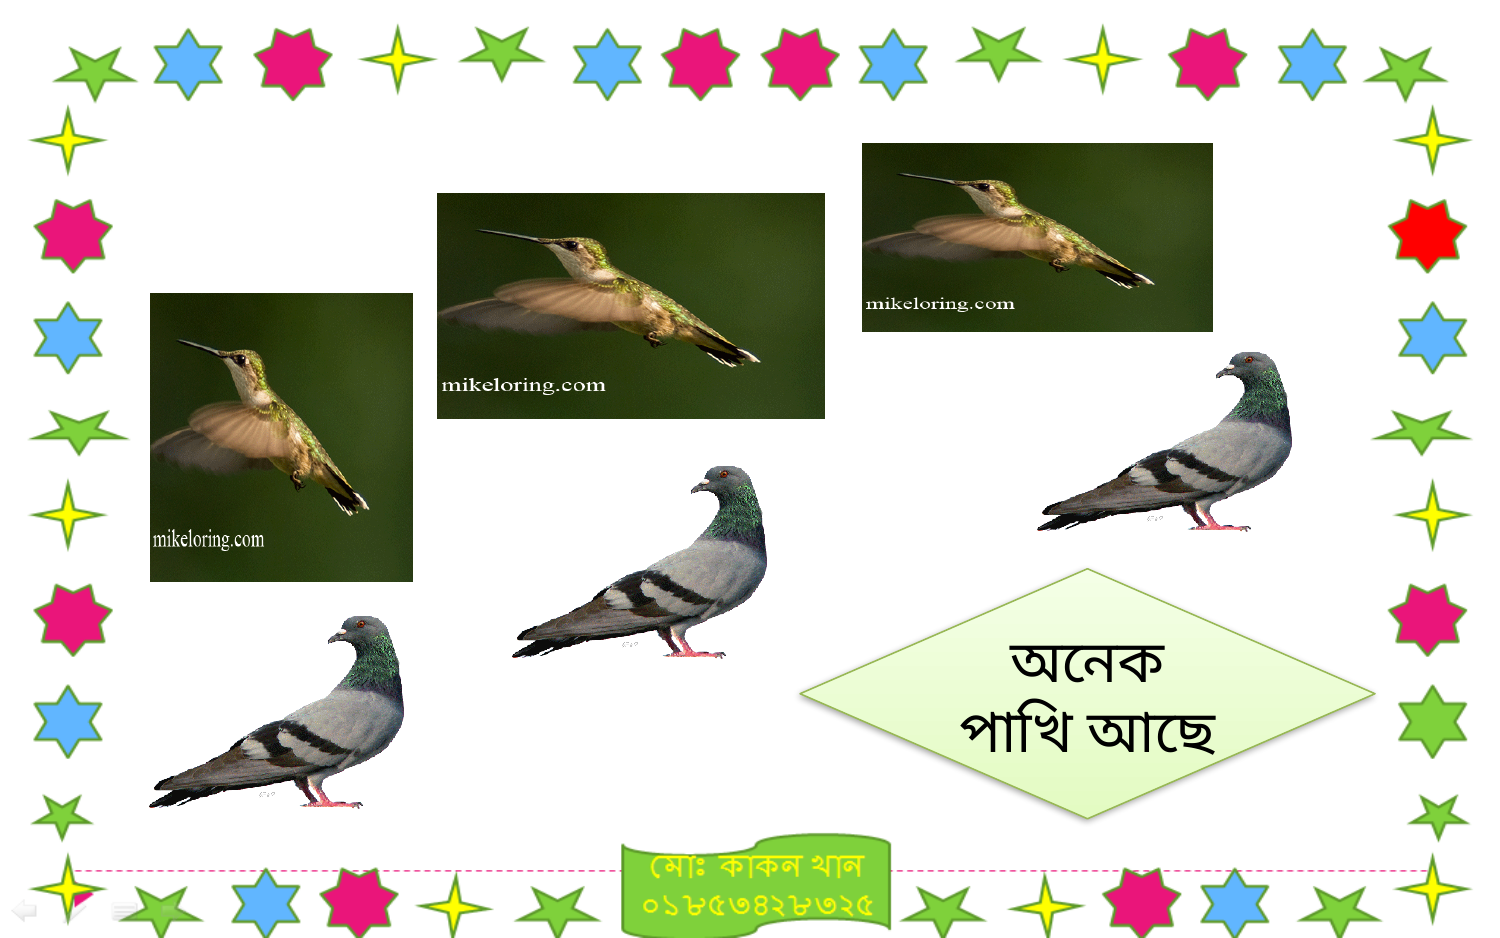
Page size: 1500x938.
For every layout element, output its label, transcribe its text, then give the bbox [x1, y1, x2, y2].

picture [0, 0, 1500, 938]
text_box অনেক পাখি আছে [799, 568, 1376, 820]
